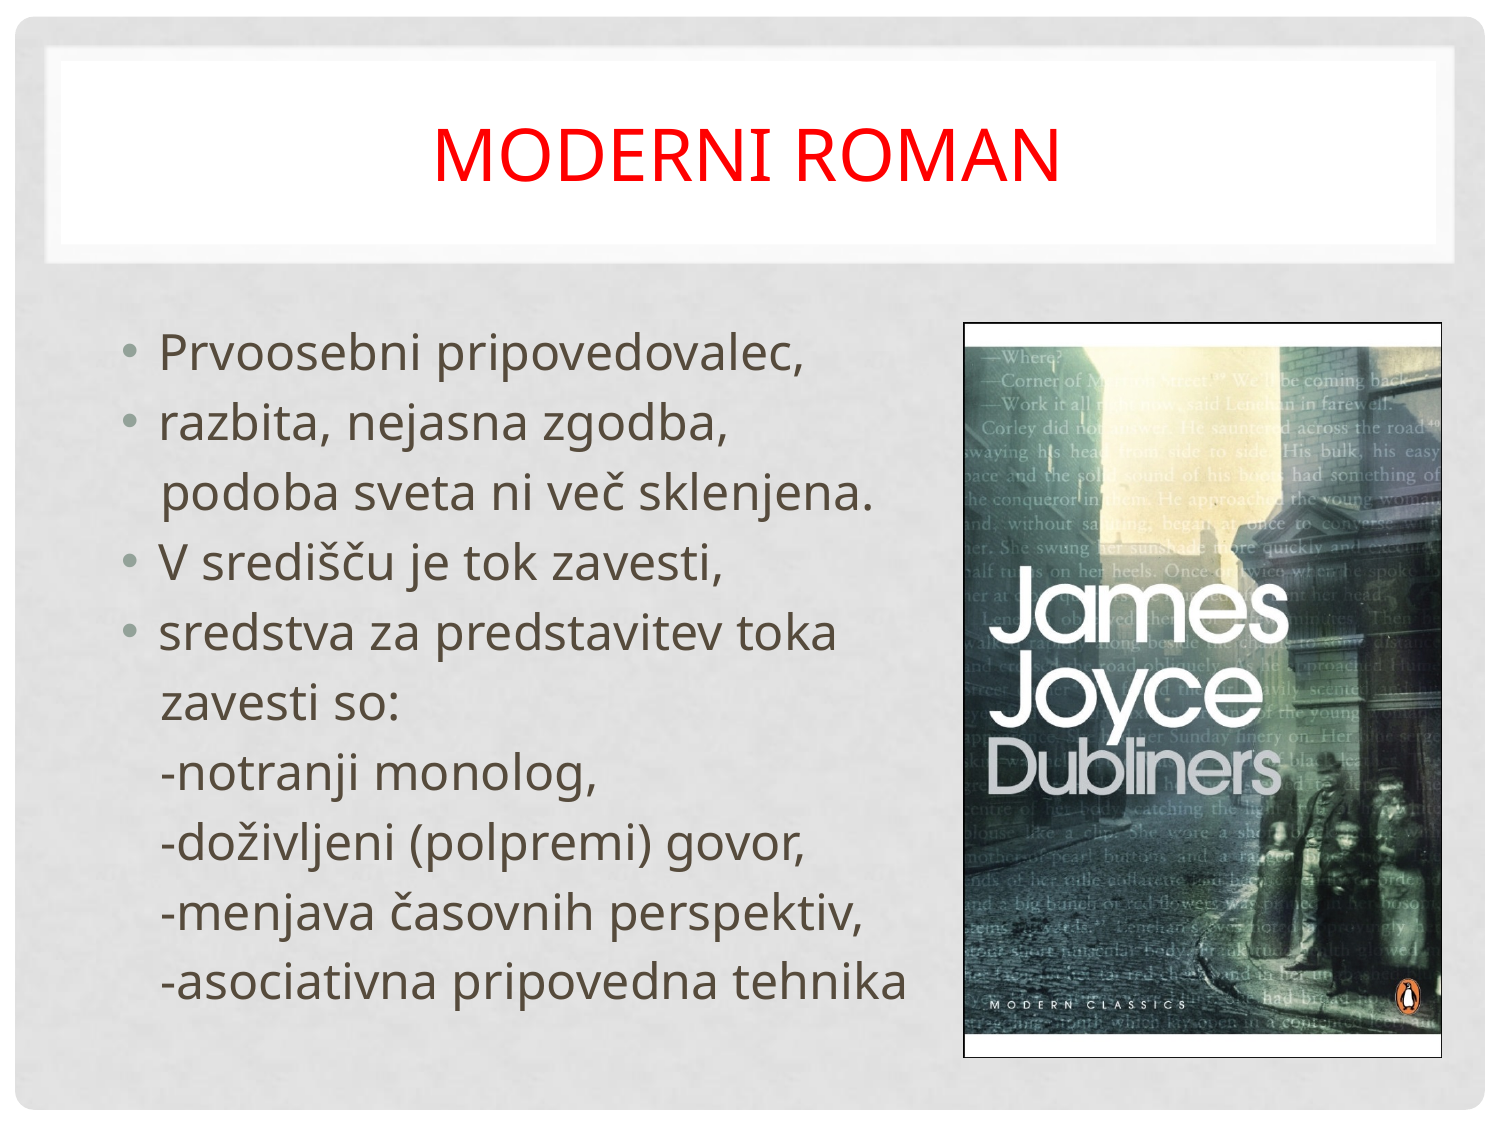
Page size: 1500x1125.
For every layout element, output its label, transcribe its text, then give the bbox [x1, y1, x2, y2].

title MODERNI ROMAN [69, 66, 1425, 238]
list Prvoosebni pripovedovalec, razbita, nejasna zgodba, podoba sveta ni več sklenjena. V središču je tok zavesti, sredstva za predstavitev toka zavesti so: -notranji monolog, -doživljeni (polpremi) govor, -menjava časovnih perspektiv, -asociativna pripovedna tehnika [87, 312, 1438, 1099]
picture [15, 16, 1485, 1110]
